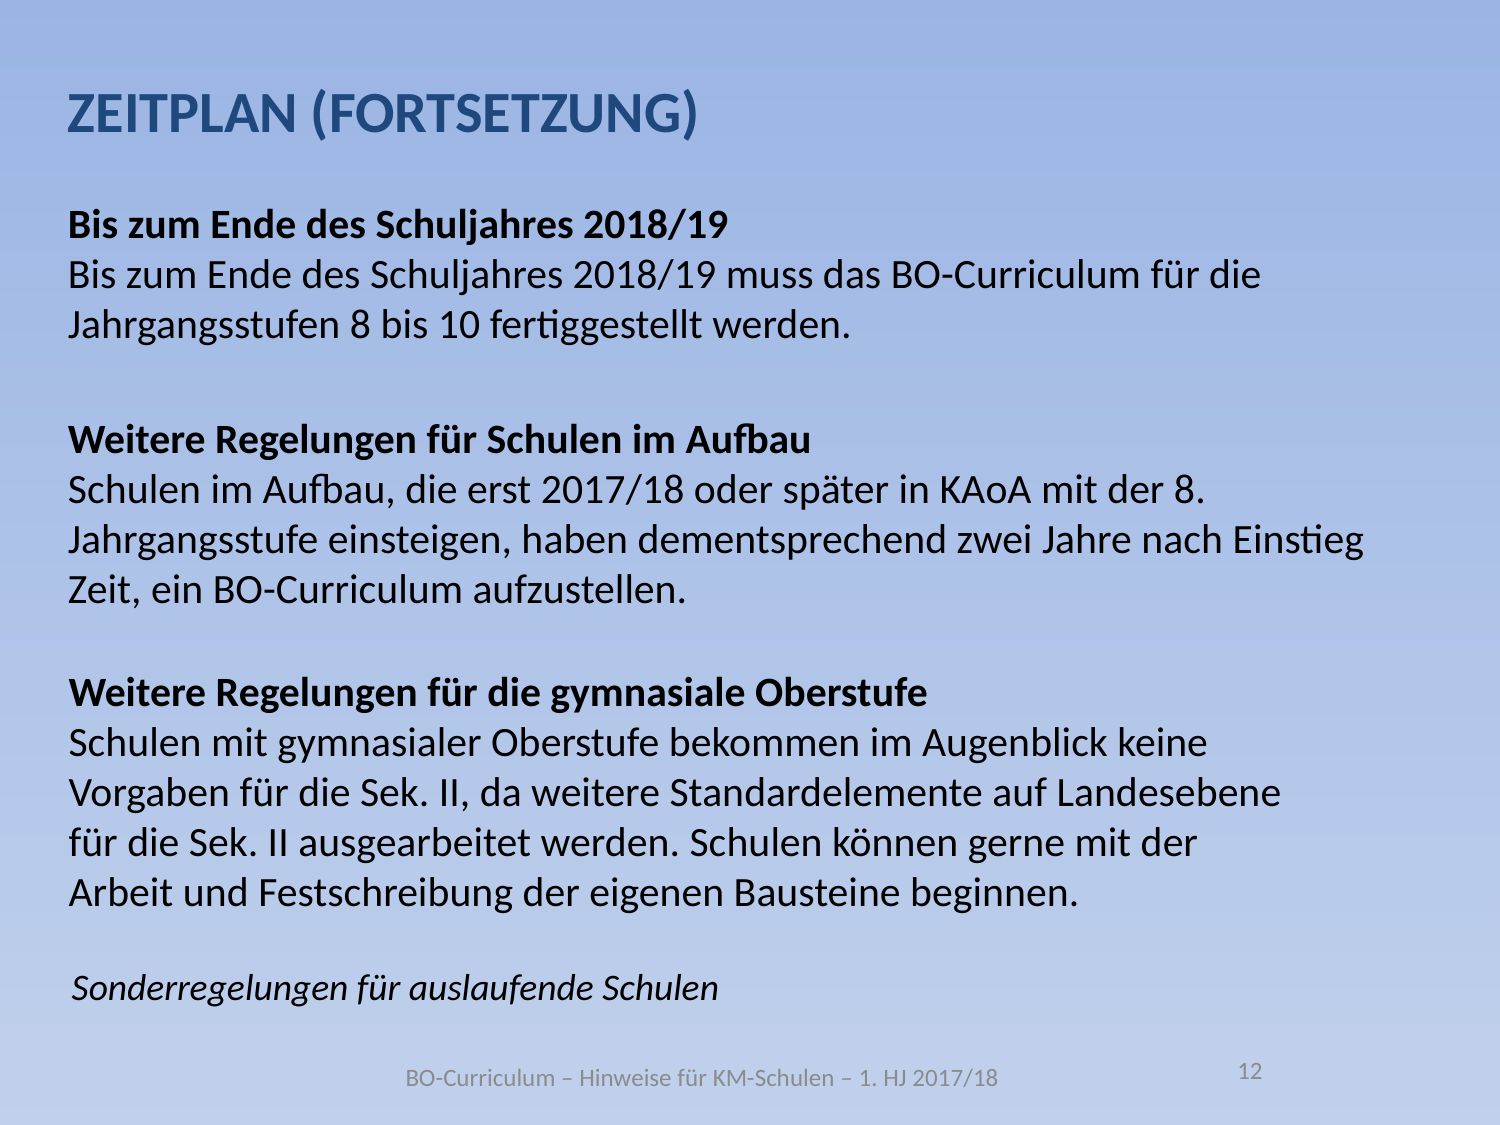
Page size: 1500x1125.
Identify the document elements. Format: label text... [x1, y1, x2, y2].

text_box Sonderregelungen für auslaufende Schulen [56, 955, 735, 1016]
text_box Weitere Regelungen für Schulen im Aufbau Schulen im Aufbau, die erst 2017/18 oder später in KAoA mit der 8. Jahrgangsstufe einsteigen, haben dementsprechend zwei Jahre nach Einstieg Zeit, ein BO-Curriculum aufzustellen. [53, 404, 1459, 620]
text_box Bis zum Ende des Schuljahres 2018/19 Bis zum Ende des Schuljahres 2018/19 muss das BO-Curriculum für die Jahrgangsstufen 8 bis 10 fertiggestellt werden. [53, 189, 1459, 355]
text_box Weitere Regelungen für die gymnasiale Oberstufe Schulen mit gymnasialer Oberstufe bekommen im Augenblick keine Vorgaben für die Sek. II, da weitere Standardelemente auf Landesebene für die Sek. II ausgearbeitet werden. Schulen können gerne mit der Arbeit und Festschreibung der eigenen Bausteine beginnen. [53, 656, 1459, 922]
text_box Zeitplan (Fortsetzung) [53, 66, 1500, 152]
slide_number 12 [1074, 1046, 1425, 1107]
